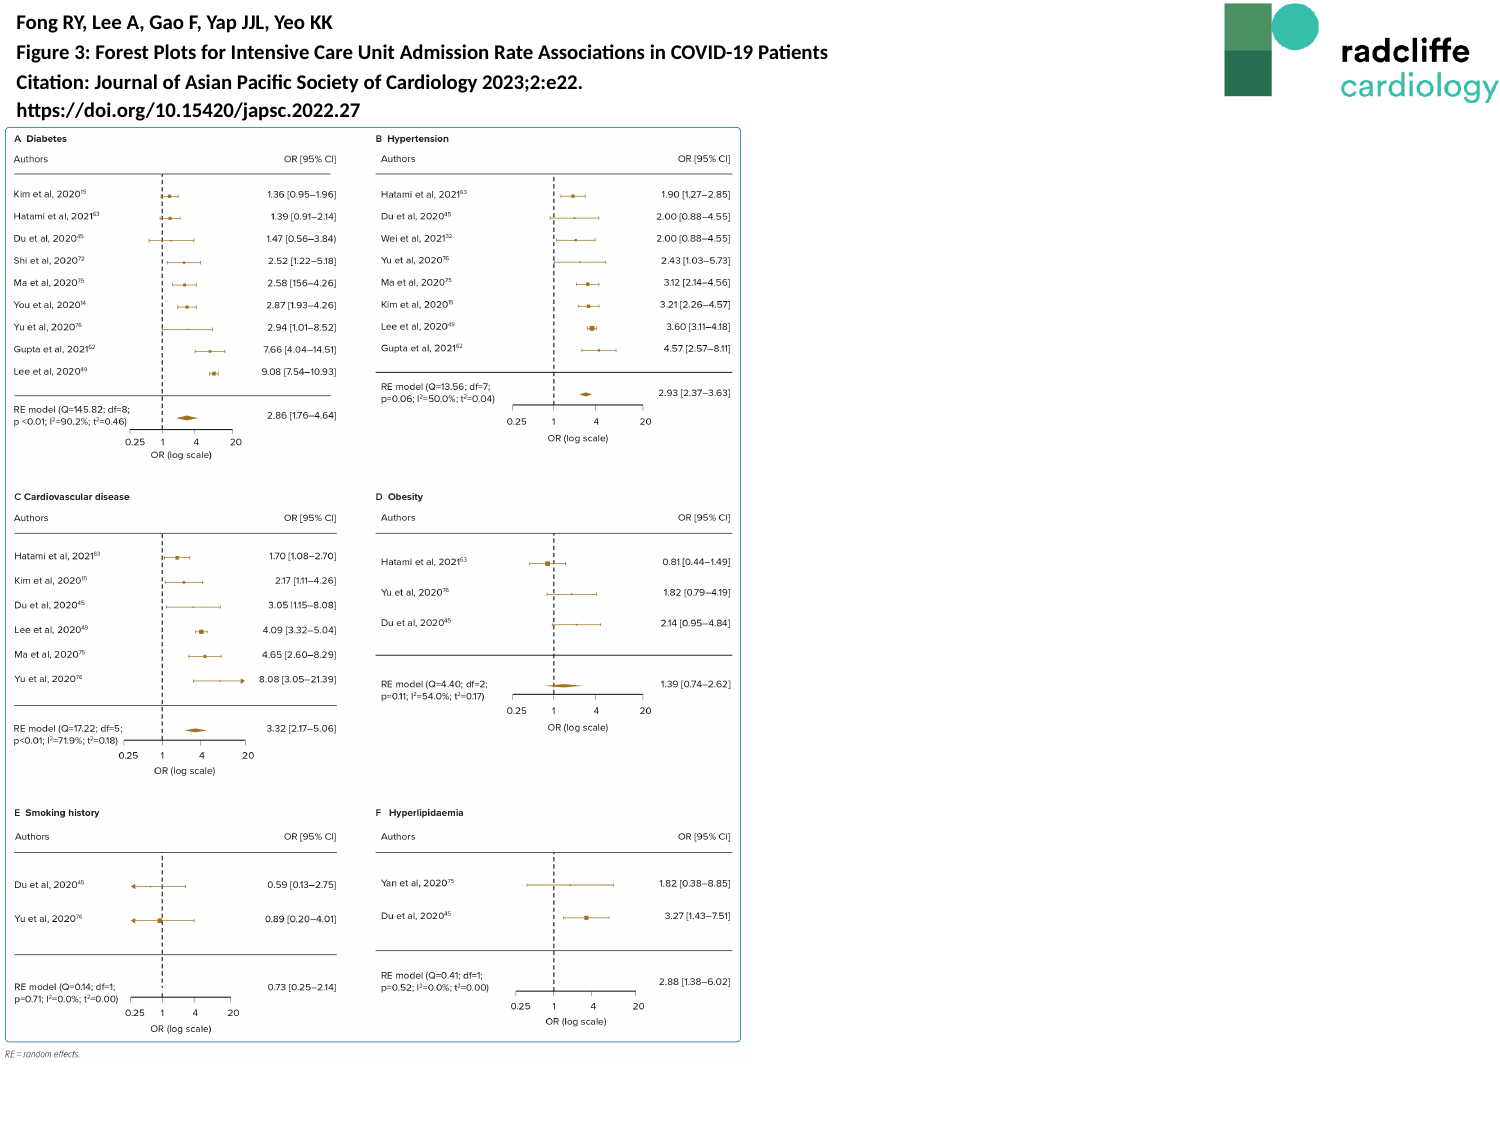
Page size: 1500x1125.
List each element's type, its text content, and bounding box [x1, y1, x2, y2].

text_box Citation: Journal of Asian Pacific Society of Cardiology 2023;2:e22. [1, 60, 1224, 89]
picture [1, 124, 748, 1063]
text_box Fong RY, Lee A, Gao F, Yap JJL, Yeo KK [1, 1, 939, 31]
text_box https://doi.org/10.15420/japsc.2022.27 [1, 89, 1500, 129]
text_box Figure 3: Forest Plots for Intensive Care Unit Admission Rate Associations in COVID-19 Patients [1, 31, 1224, 60]
picture [1224, 1, 1499, 104]
